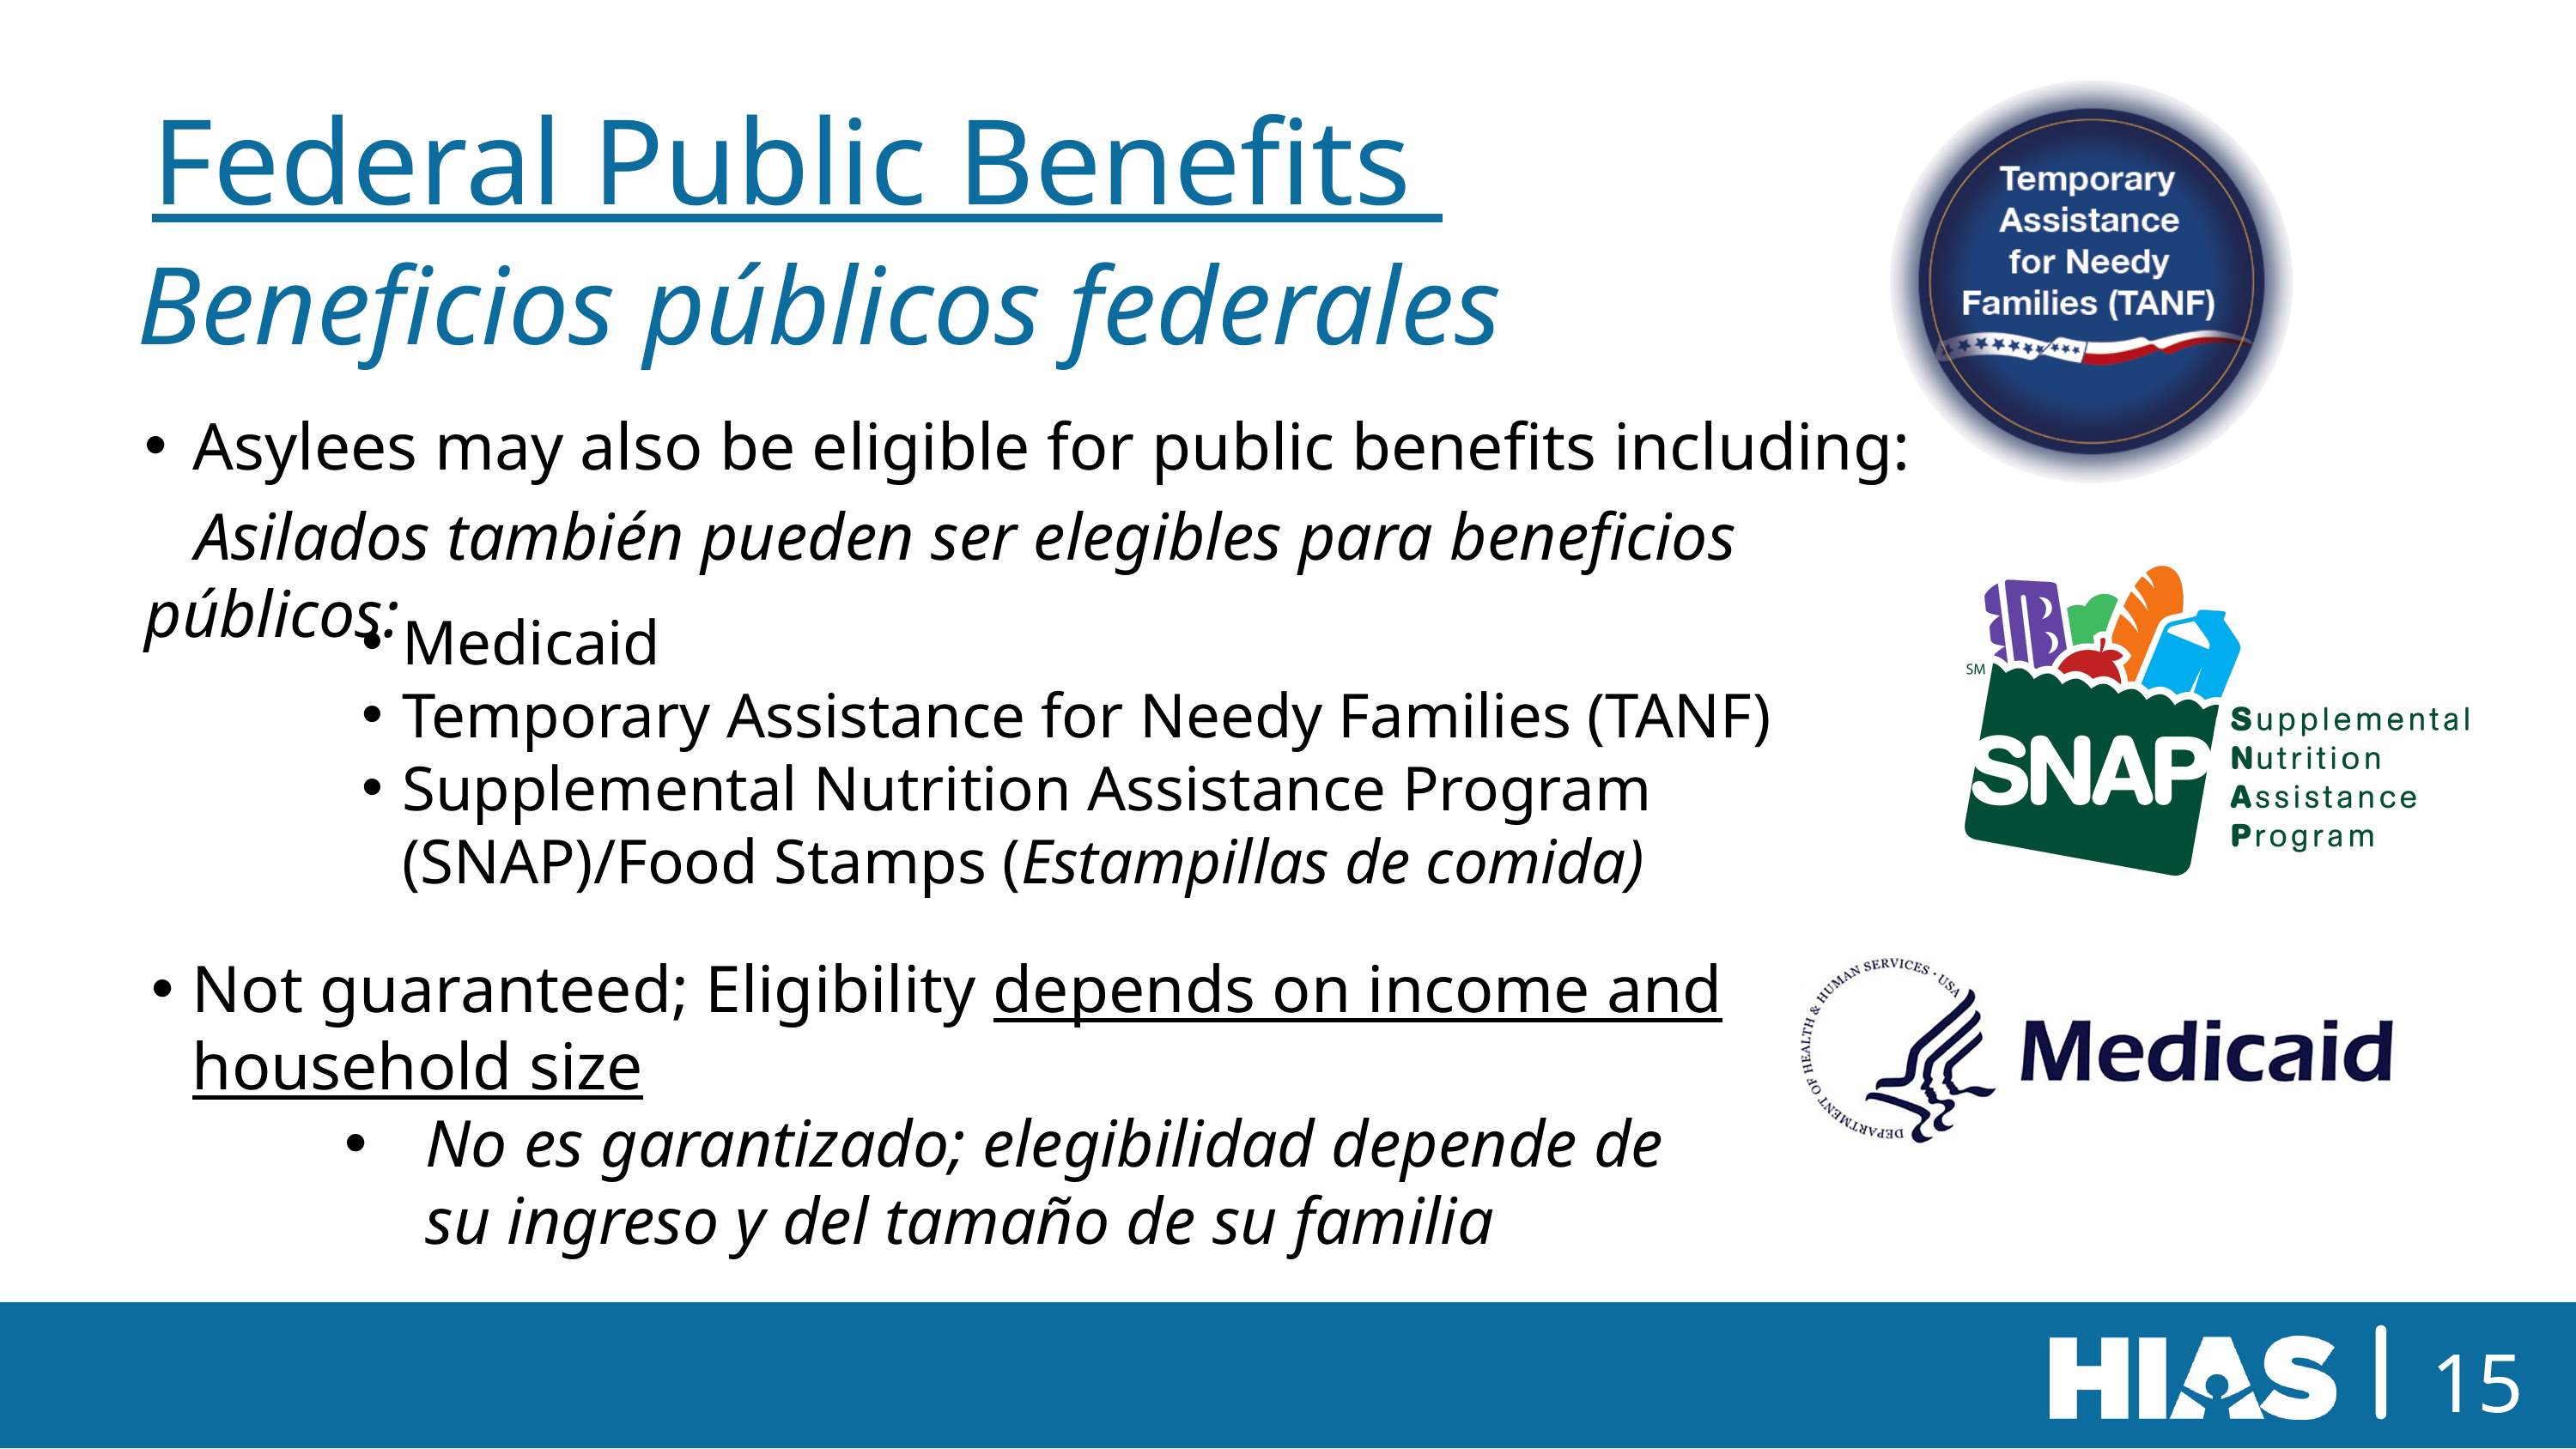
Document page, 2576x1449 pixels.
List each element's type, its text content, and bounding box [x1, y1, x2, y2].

text_box Beneficios públicos federales [137, 215, 1885, 367]
text_box Federal Public Benefits [152, 58, 1873, 215]
picture [1958, 559, 2475, 883]
picture [1889, 80, 2293, 484]
text_box Not guaranteed; Eligibility depends on income and household size No es garantizado; elegibilidad depende de su ingreso y del tamaño de su familia [139, 942, 1749, 1264]
list Asylees may also be eligible for public benefits including: Asilados también pueden ser elegibles para beneficios públicos: [131, 398, 1956, 1300]
picture [1800, 958, 2395, 1143]
picture [2050, 1338, 2128, 1418]
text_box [0, 1301, 2576, 1449]
text_box Medicaid Temporary Assistance for Needy Families (TANF) Supplemental Nutrition Assistance Program (SNAP)/Food Stamps (Estampillas de comida) [284, 597, 1929, 902]
picture [2229, 1337, 2336, 1419]
picture [2140, 1338, 2166, 1418]
picture [2184, 1337, 2250, 1398]
picture [2171, 1392, 2205, 1418]
